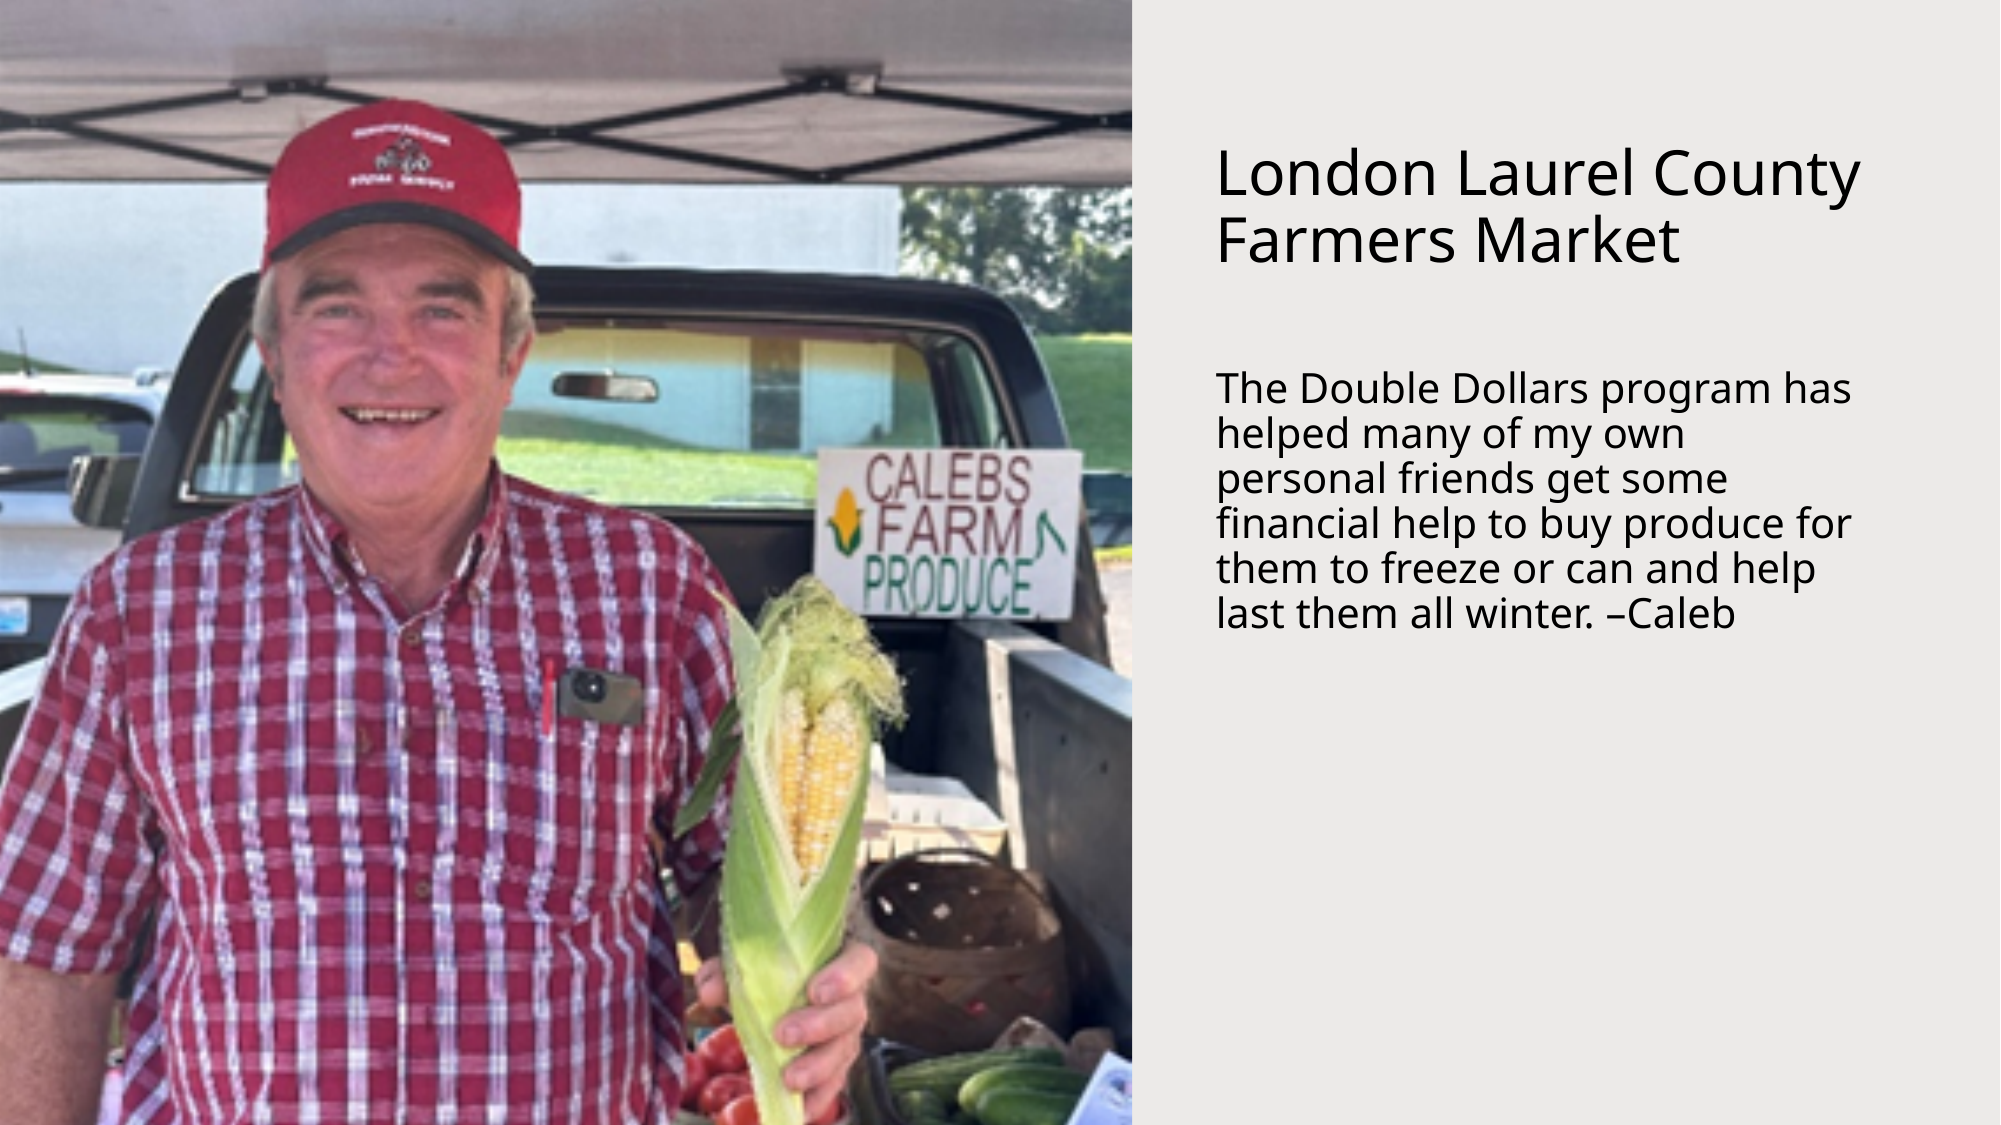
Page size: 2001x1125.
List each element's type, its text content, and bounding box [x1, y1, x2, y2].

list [0, 0, 1133, 1125]
title London Laurel County Farmers Market [1200, 99, 1880, 319]
list The Double Dollars program has helped many of my own personal friends get some financial help to buy produce for them to freeze or can and help last them all winter. –Caleb [1200, 359, 1880, 1002]
text_box [1133, 0, 2000, 1125]
